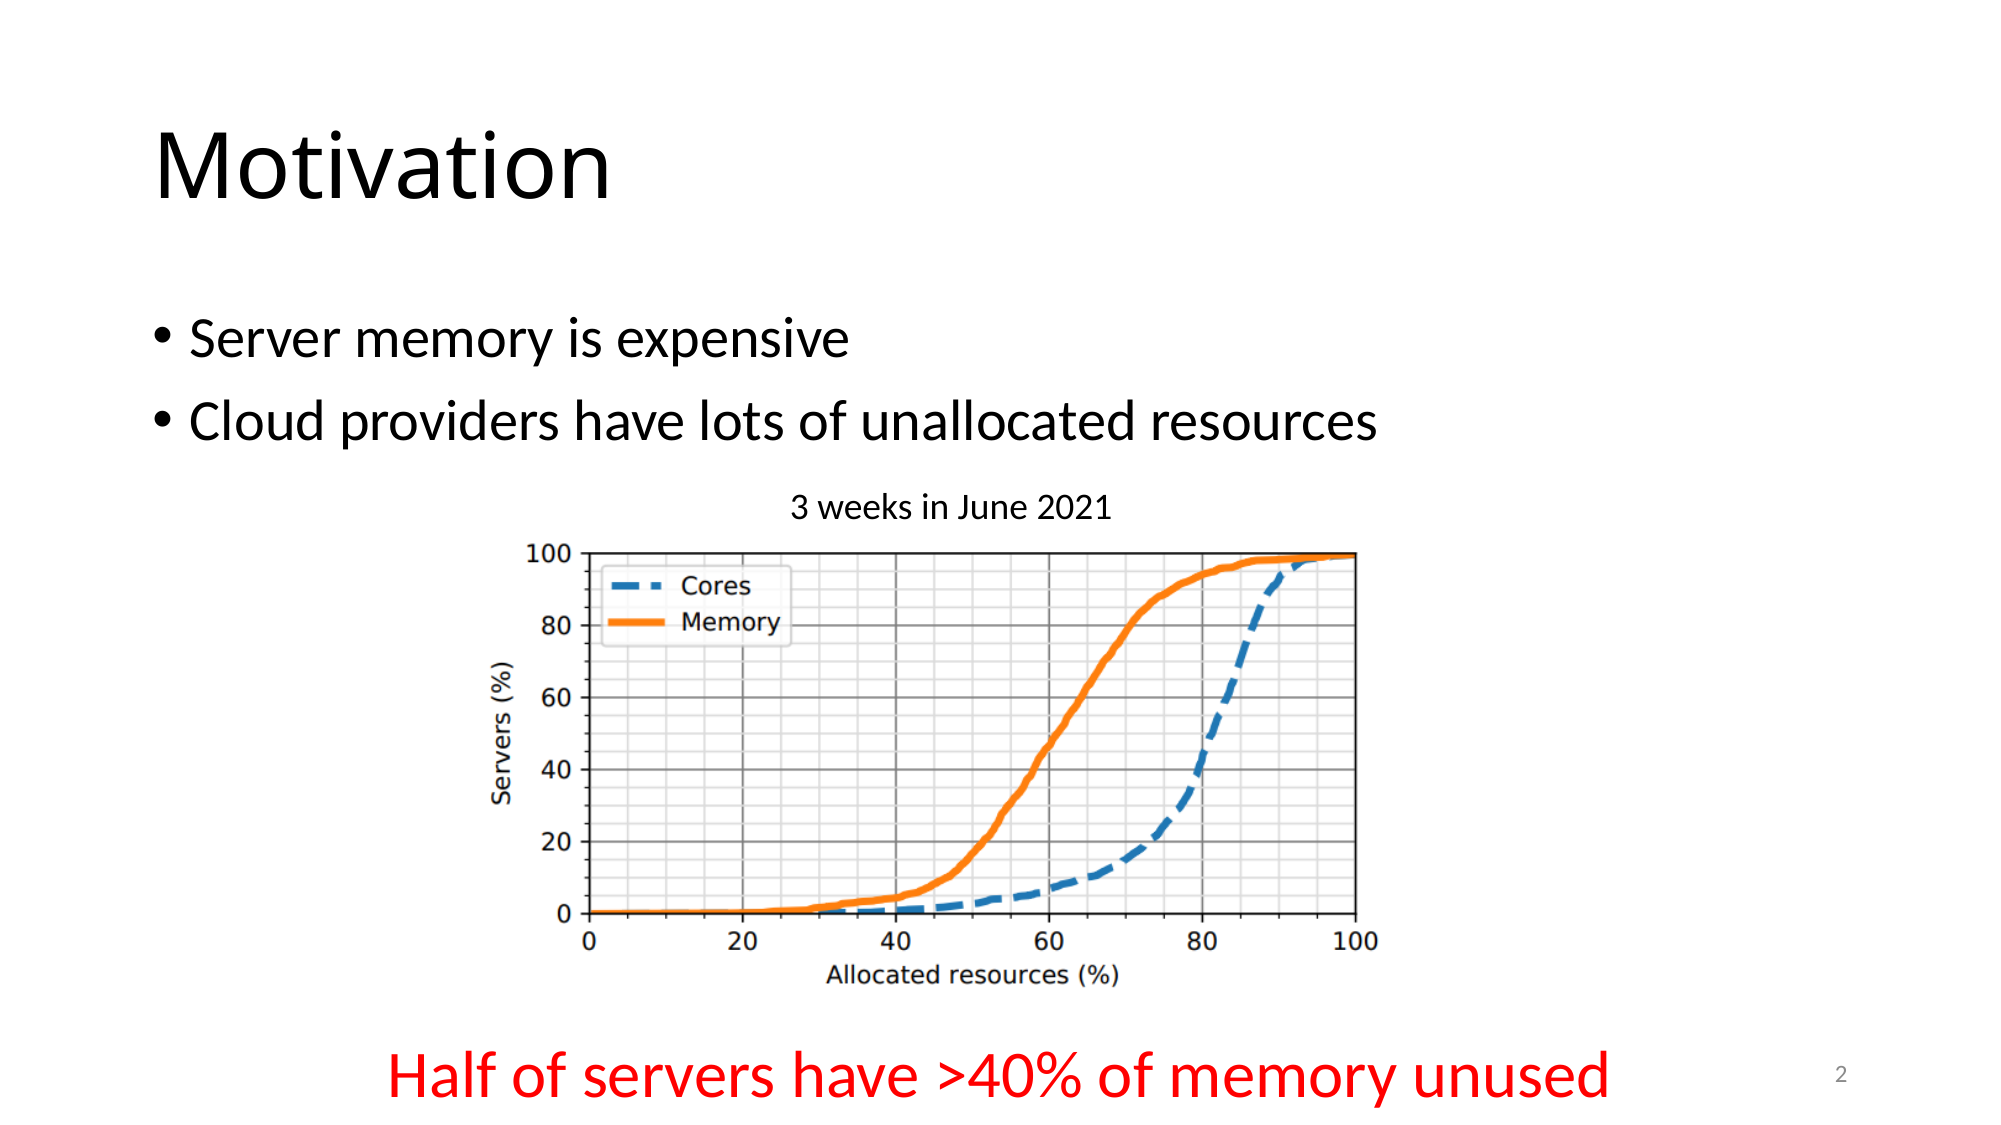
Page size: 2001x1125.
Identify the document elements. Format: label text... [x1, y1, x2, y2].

text_box 3 weeks in June 2021 [774, 475, 1225, 530]
title Motivation [137, 59, 1863, 278]
slide_number 2 [1412, 1042, 1863, 1103]
text_box Half of servers have >40% of memory unused [333, 1023, 1666, 1119]
picture [479, 530, 1381, 991]
list Server memory is expensive Cloud providers have lots of unallocated resources [137, 299, 1863, 1014]
